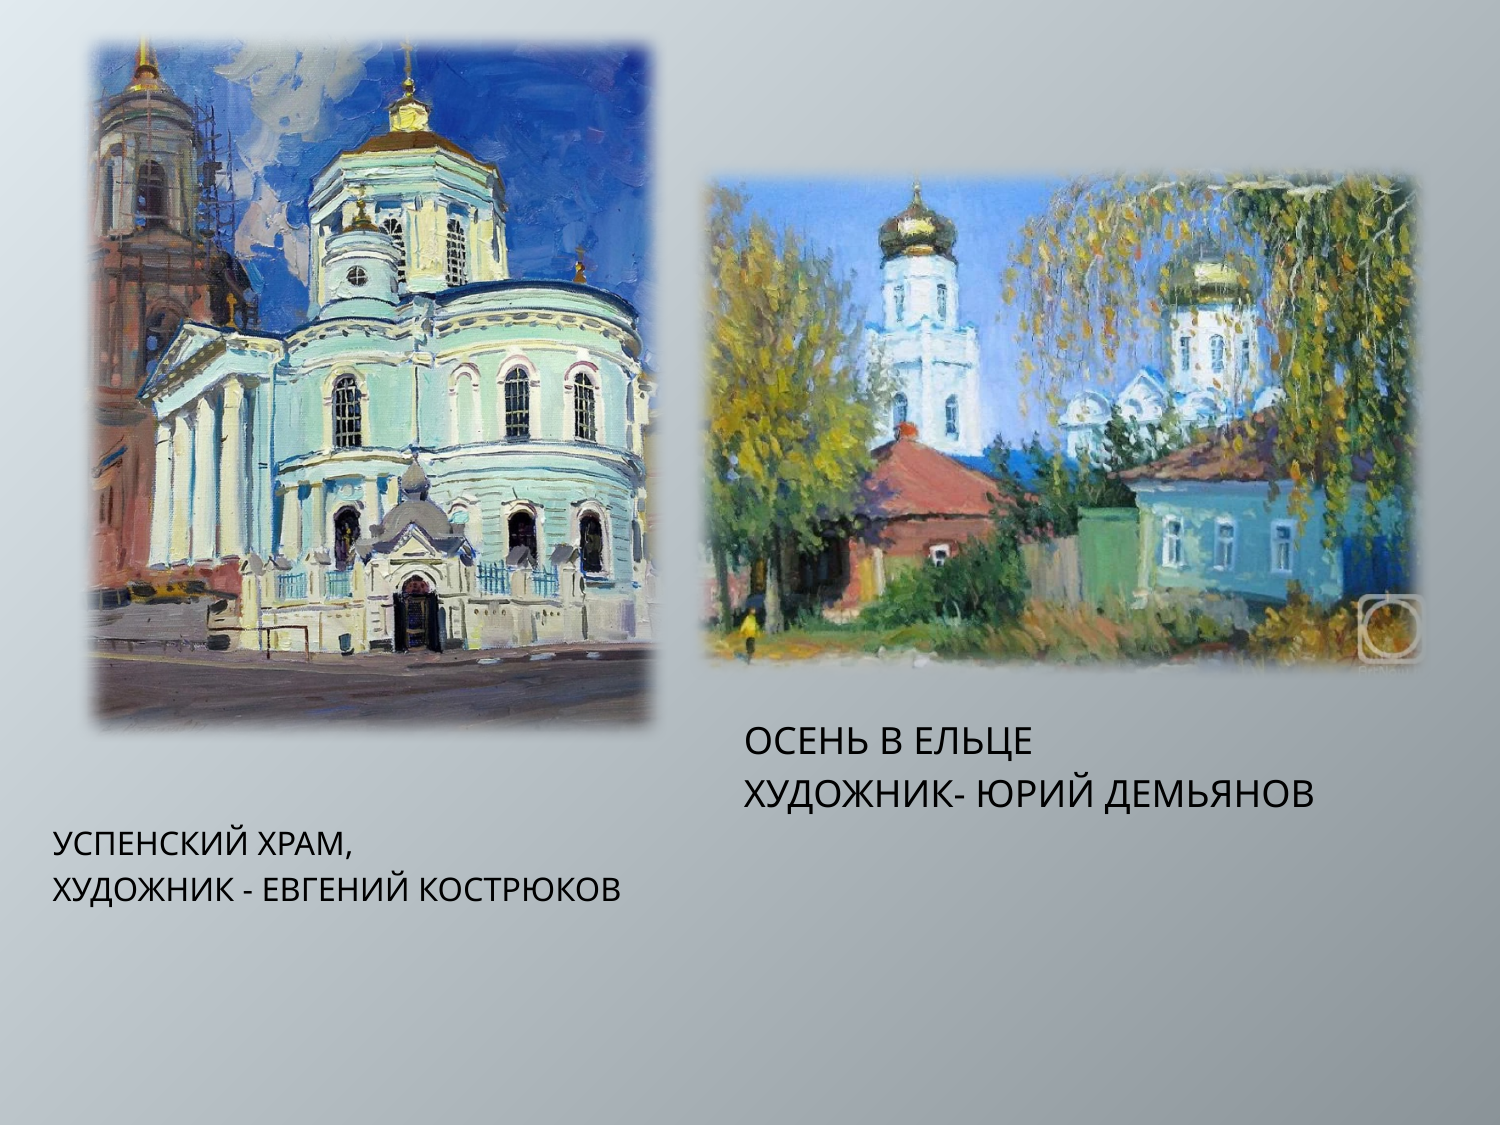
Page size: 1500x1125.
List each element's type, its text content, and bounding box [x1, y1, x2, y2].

list Успенский храм, художник - Евгений Кострюков [38, 815, 701, 939]
picture [690, 160, 1431, 681]
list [76, 28, 668, 744]
list Осень в Ельце Художник- Юрий Демьянов [729, 723, 1393, 828]
